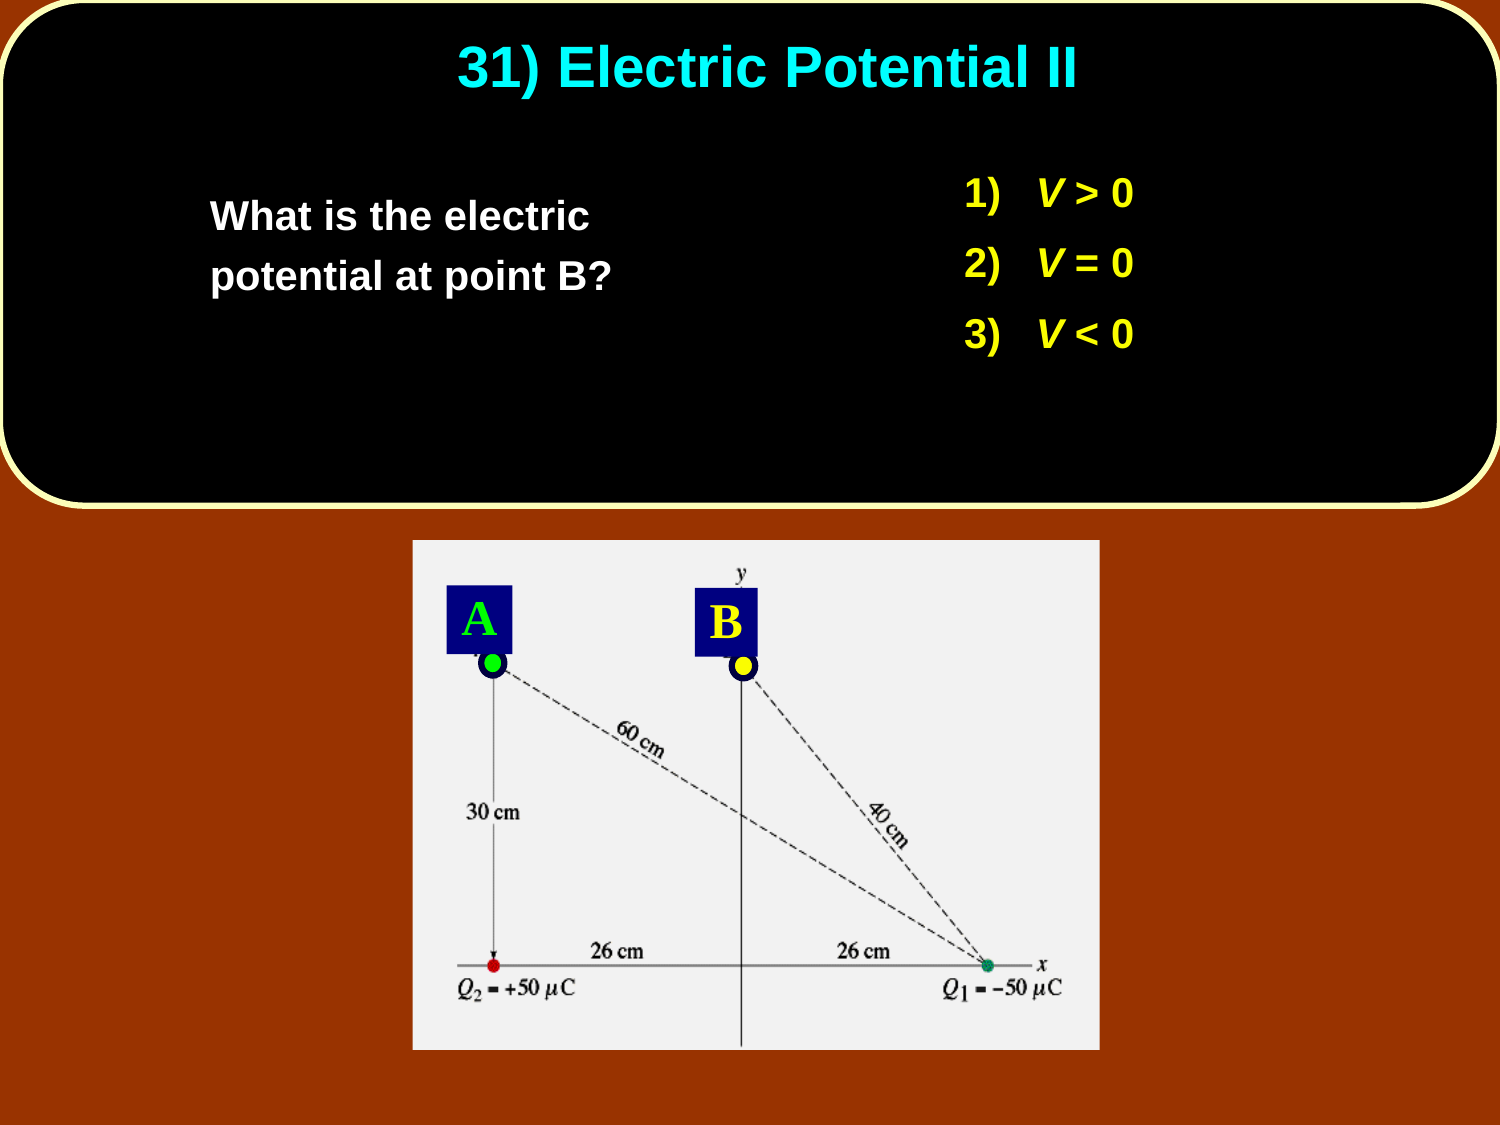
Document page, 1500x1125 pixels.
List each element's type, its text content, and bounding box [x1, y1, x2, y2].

text_box [0, 0, 1500, 506]
text_box What is the electric potential at point B? [129, 171, 657, 371]
text_box 1) V > 0 2) V = 0 3) V < 0 [948, 157, 1212, 431]
title 31) Electric Potential II [108, 0, 1430, 138]
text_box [412, 540, 1100, 1051]
